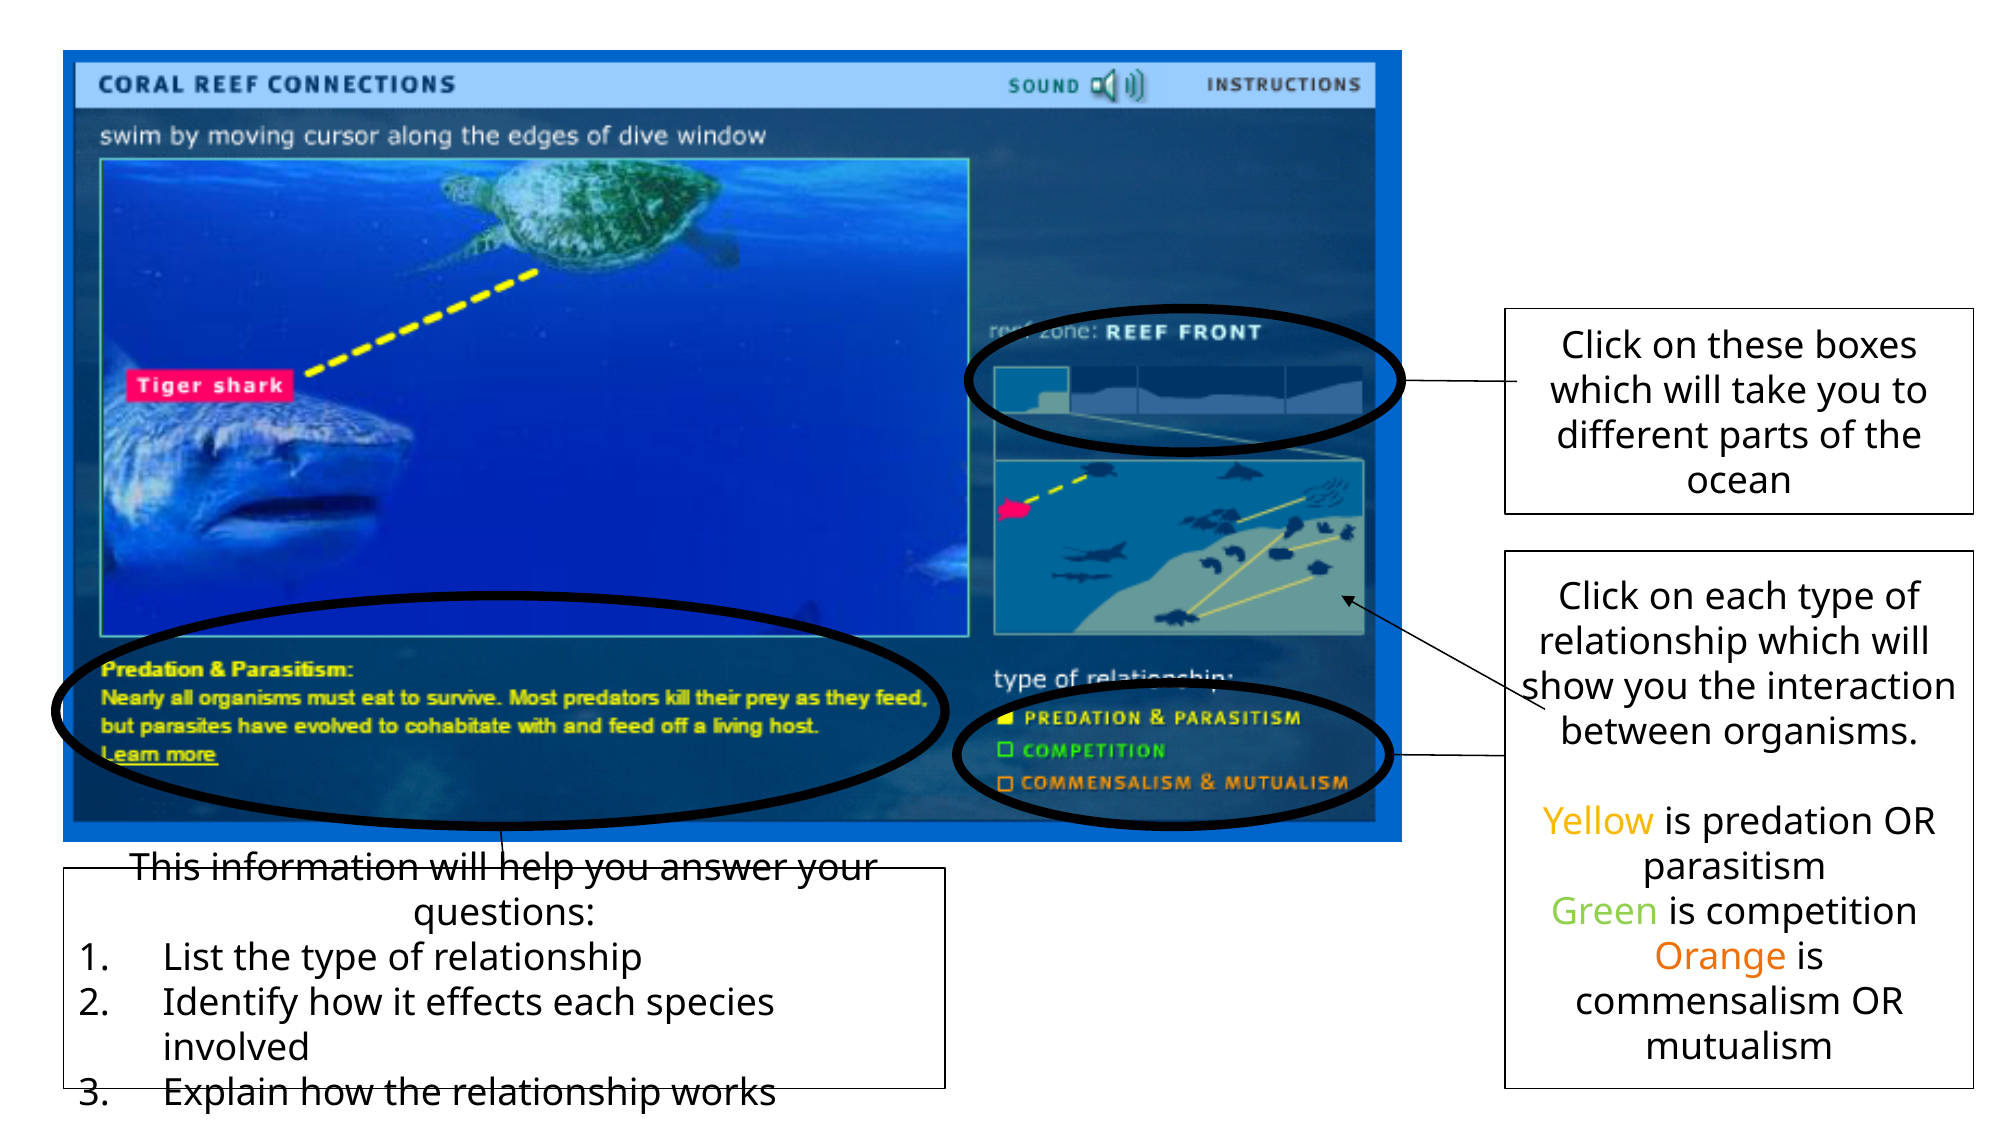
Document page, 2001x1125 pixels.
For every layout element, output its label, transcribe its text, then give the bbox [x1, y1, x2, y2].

text_box Click on each type of relationship which will show you the interaction between organisms. Yellow is predation OR parasitism Green is competition Orange is commensalism OR mutualism [1504, 550, 1974, 1089]
text_box Click on these boxes which will take you to different parts of the ocean [1504, 308, 1974, 515]
text_box This information will help you answer your questions: List the type of relationship Identify how it effects each species involved Explain how the relationship works [63, 867, 946, 1089]
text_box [1341, 595, 1546, 710]
picture [63, 49, 1402, 842]
text_box [54, 688, 63, 734]
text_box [500, 826, 505, 869]
